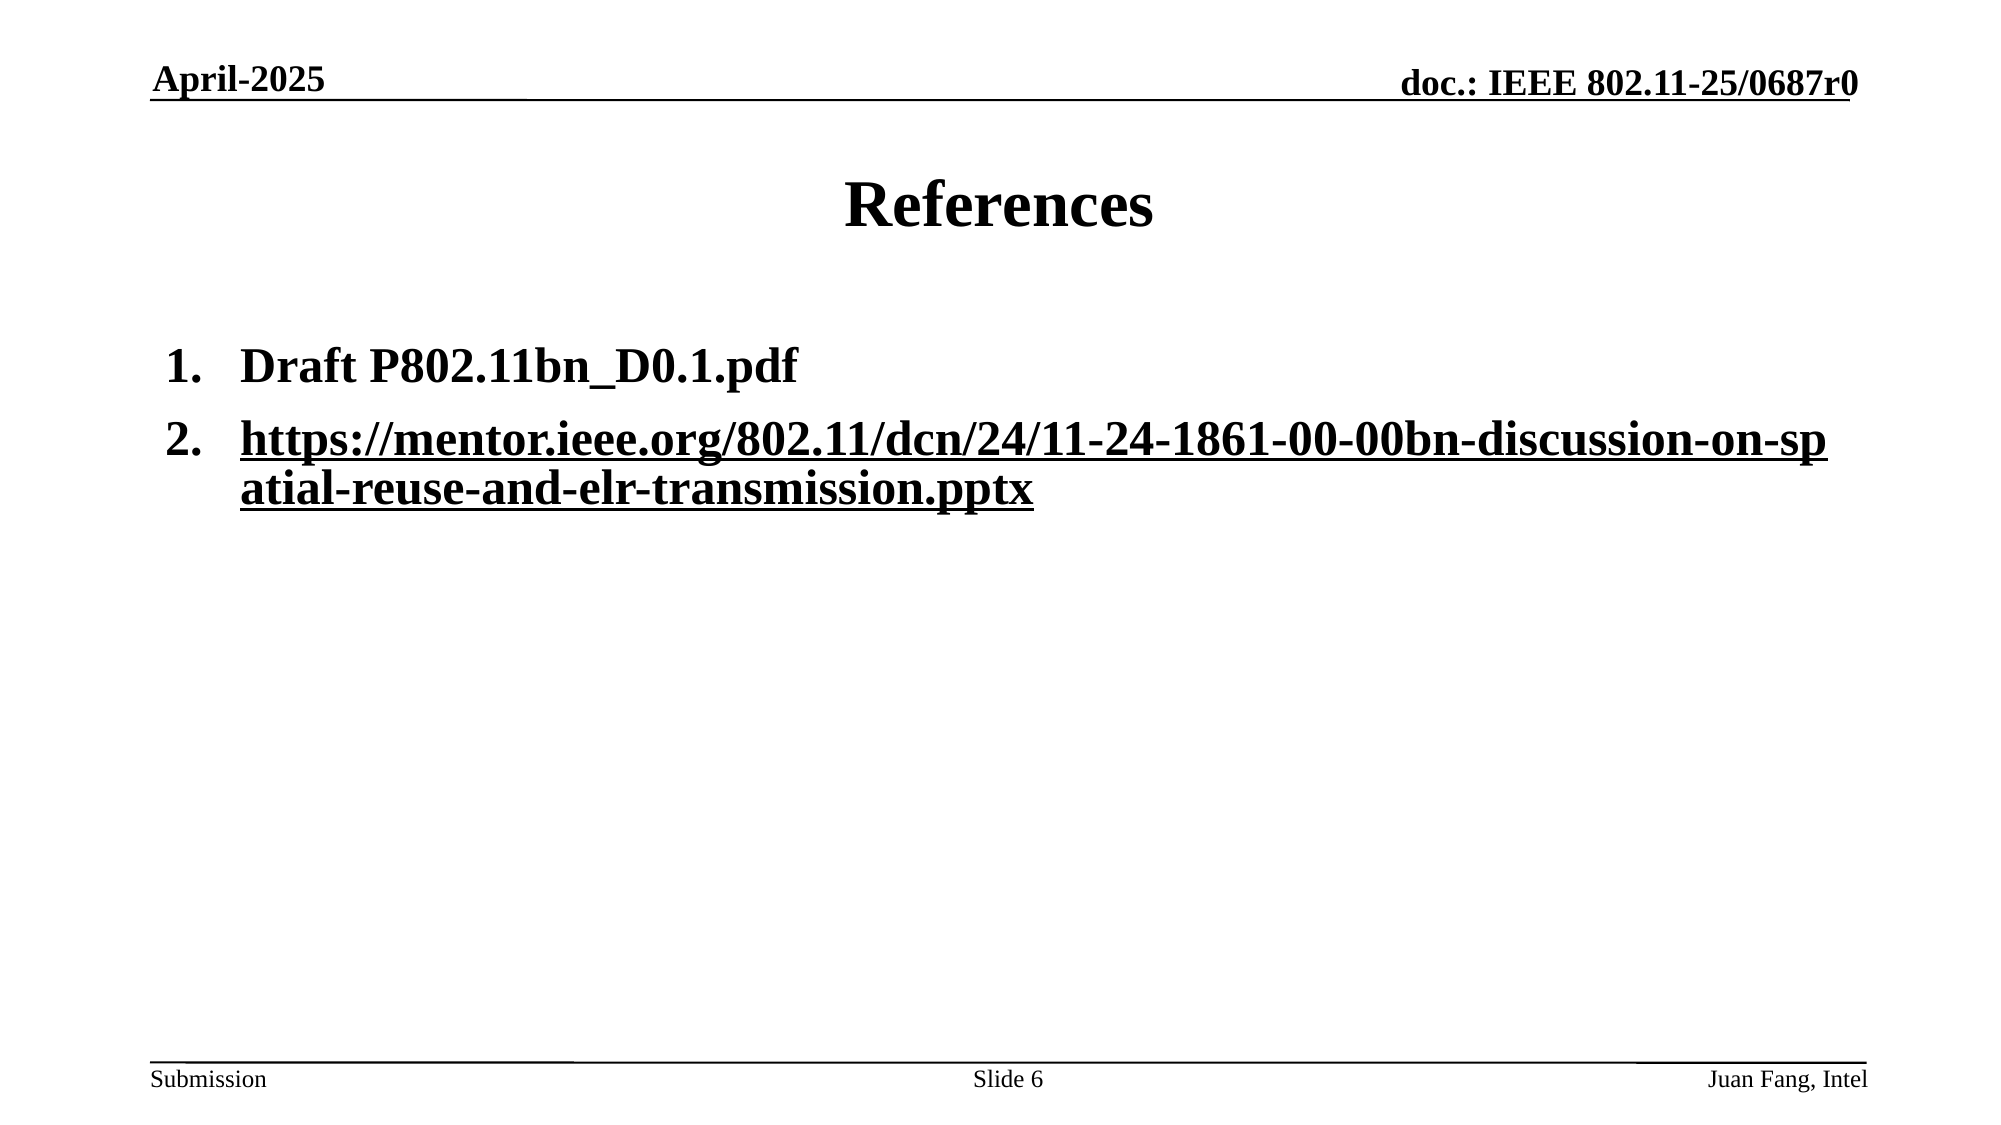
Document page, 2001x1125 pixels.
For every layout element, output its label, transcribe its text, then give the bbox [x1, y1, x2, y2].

slide_number Slide 6 [950, 1061, 1067, 1123]
footer Juan Fang, Intel [1171, 1061, 1869, 1093]
slide_number April-2025 [152, 54, 563, 100]
title References [149, 112, 1850, 288]
list Draft P802.11bn_D0.1.pdf https://mentor.ieee.org/802.11/dcn/24/11-24-1861-00-00bn-discussion-on-spatial-reuse-and-elr-transmission.pptx [149, 324, 1850, 1000]
